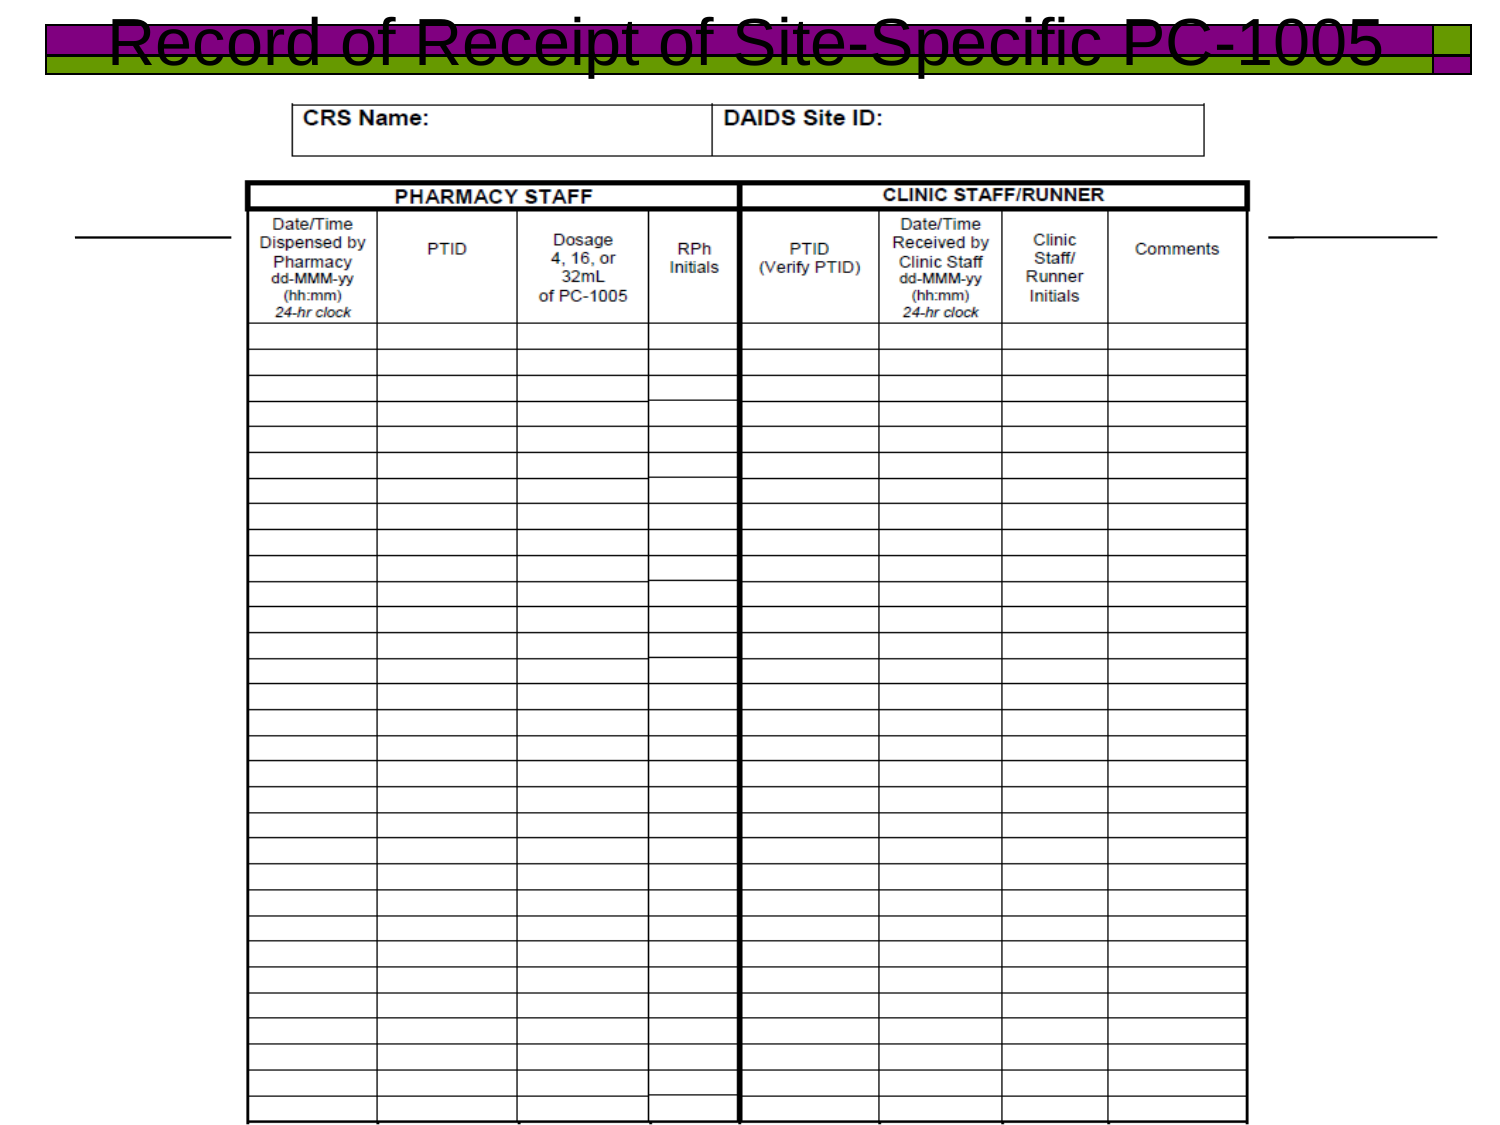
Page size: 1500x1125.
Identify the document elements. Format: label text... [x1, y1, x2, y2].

picture [231, 85, 1269, 1125]
title Record of Receipt of Site-Specific PC-1005 [5, 4, 1488, 86]
